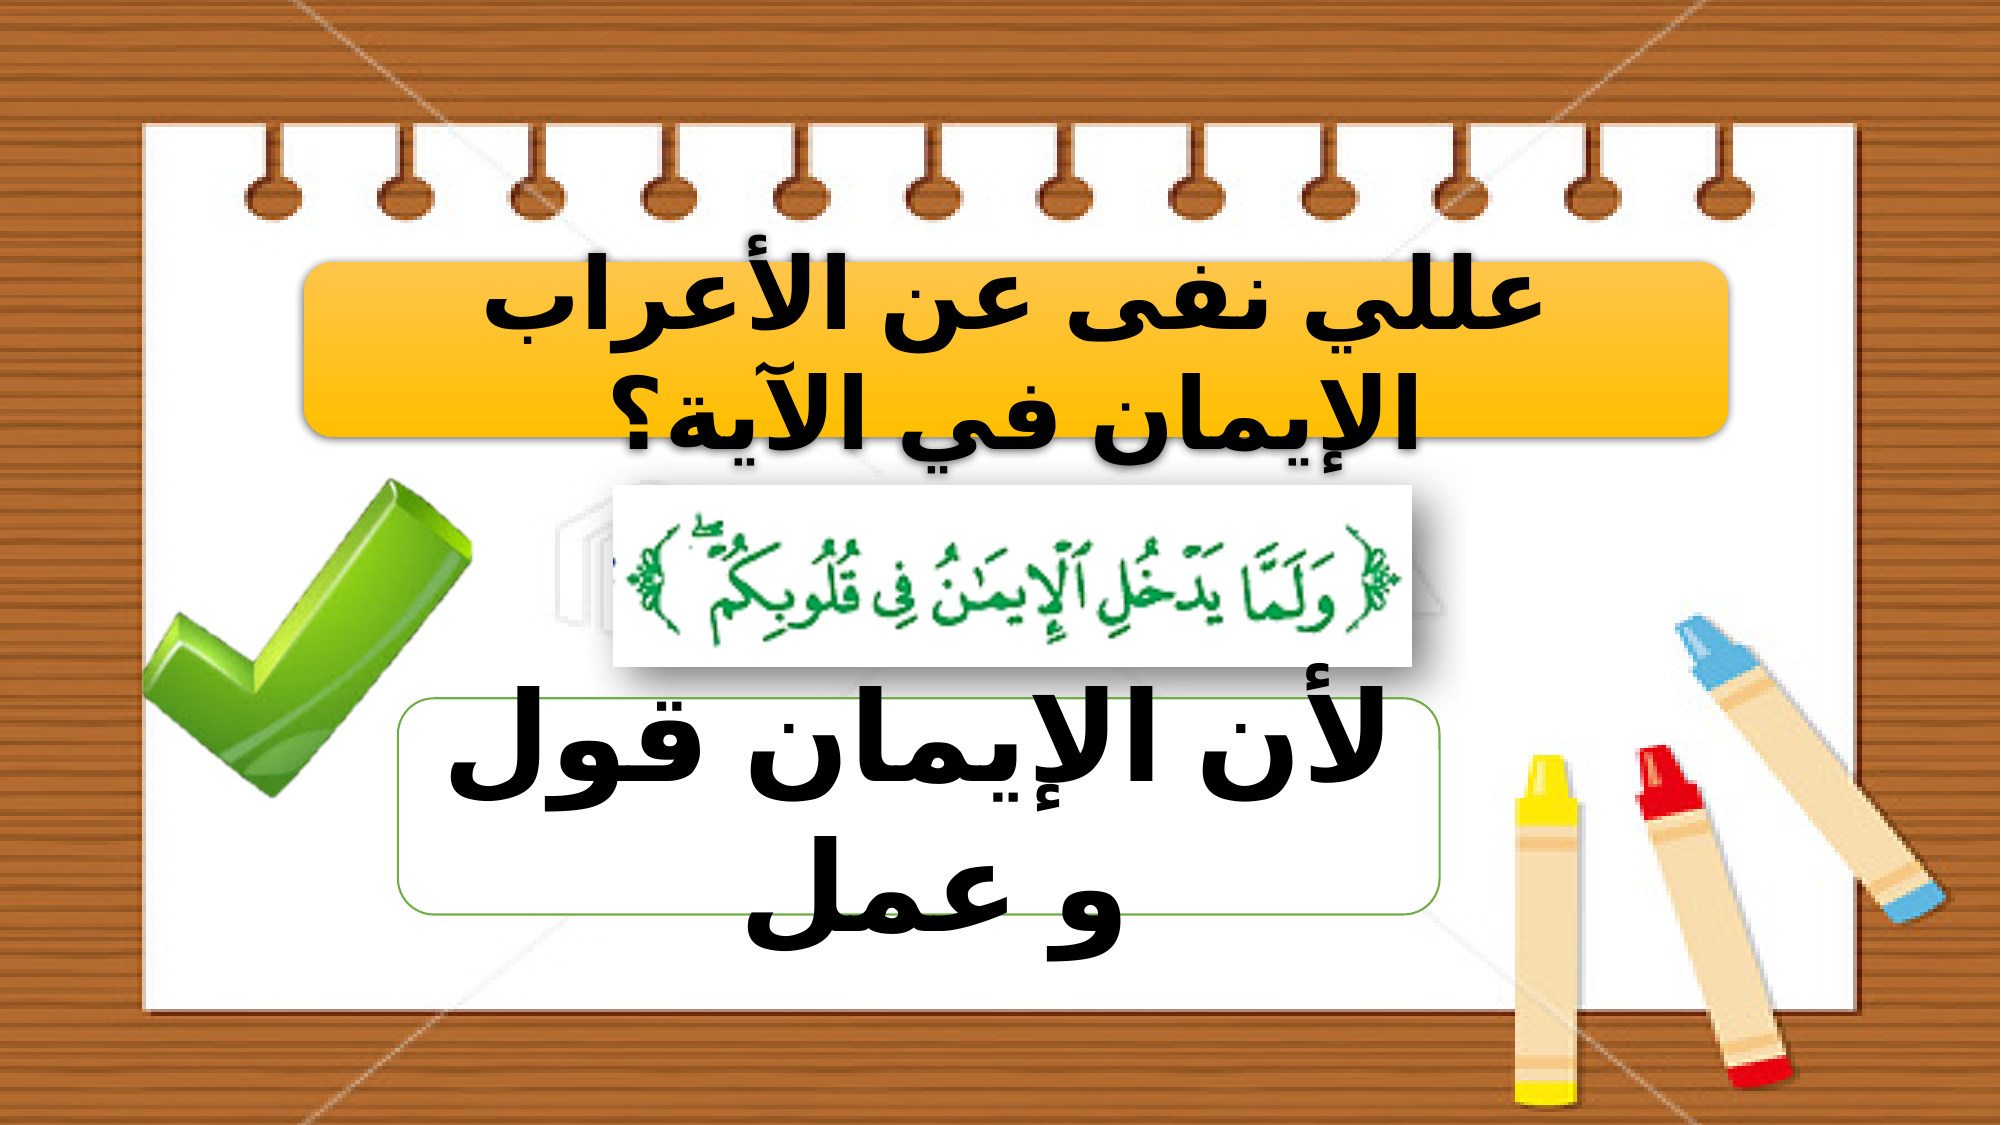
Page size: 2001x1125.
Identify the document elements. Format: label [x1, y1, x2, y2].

picture [612, 485, 1412, 667]
picture [130, 465, 483, 818]
list [0, 0, 2000, 1125]
